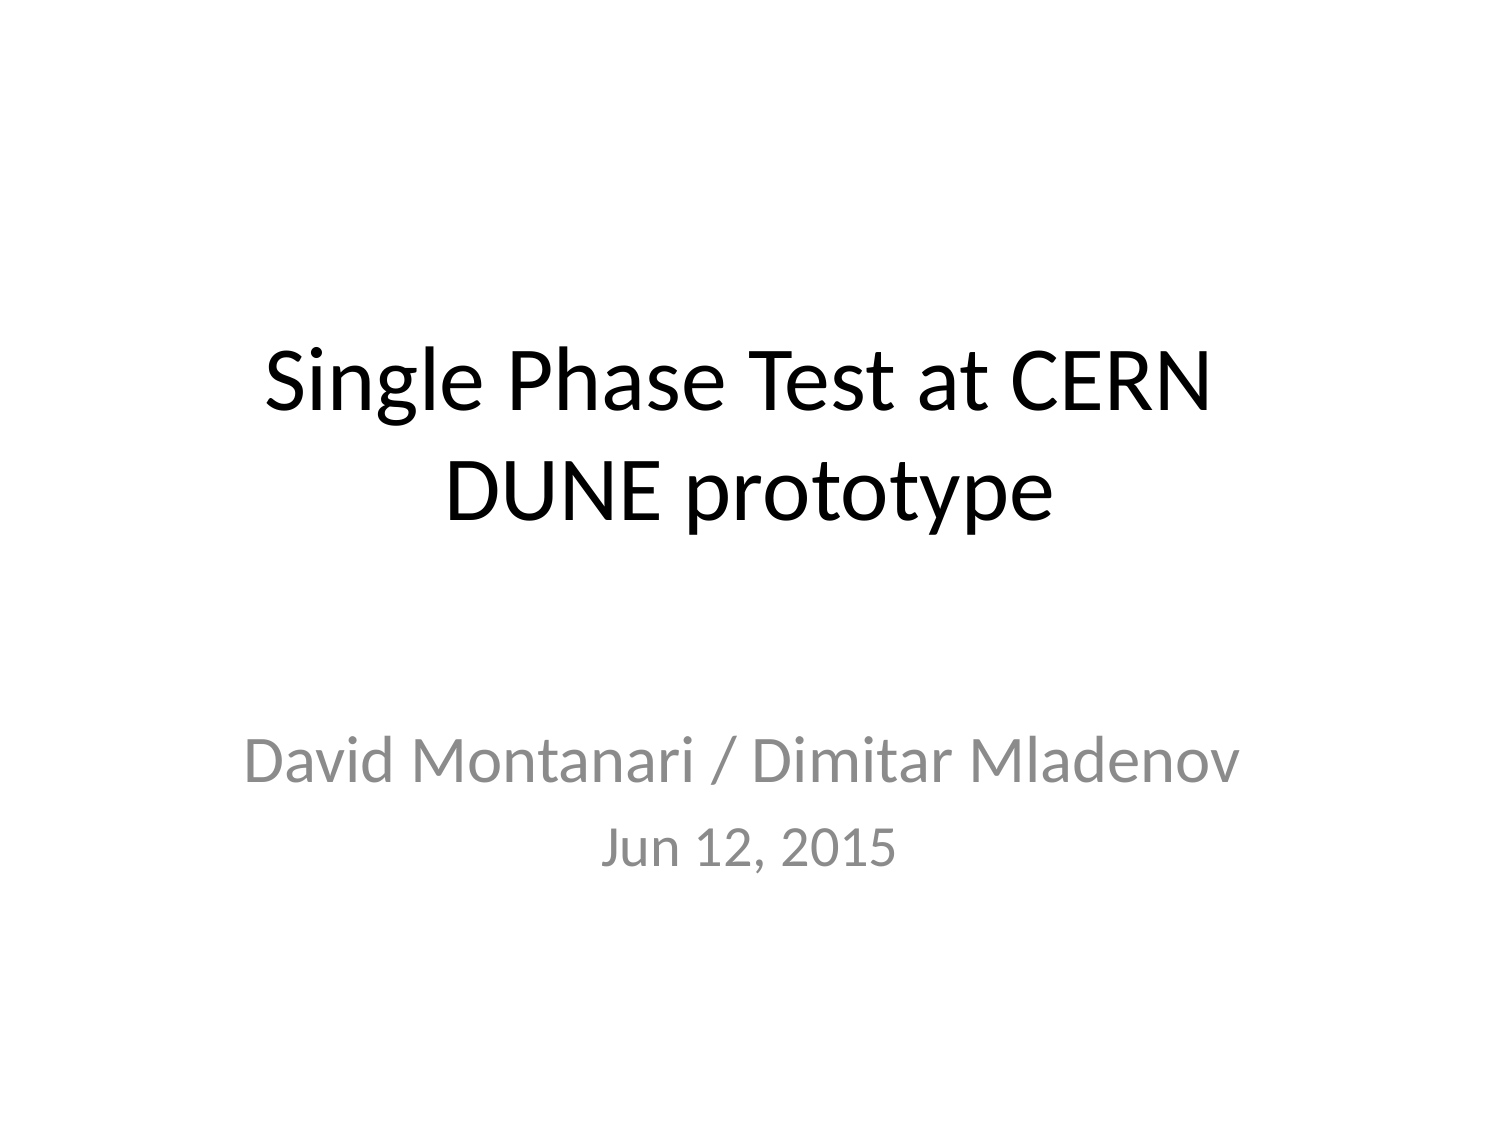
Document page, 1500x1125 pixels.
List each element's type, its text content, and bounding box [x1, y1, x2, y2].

subtitle David Montanari / Dimitar Mladenov Jun 12, 2015 [0, 708, 1500, 985]
title Single Phase Test at CERN DUNE prototype [0, 266, 1500, 591]
